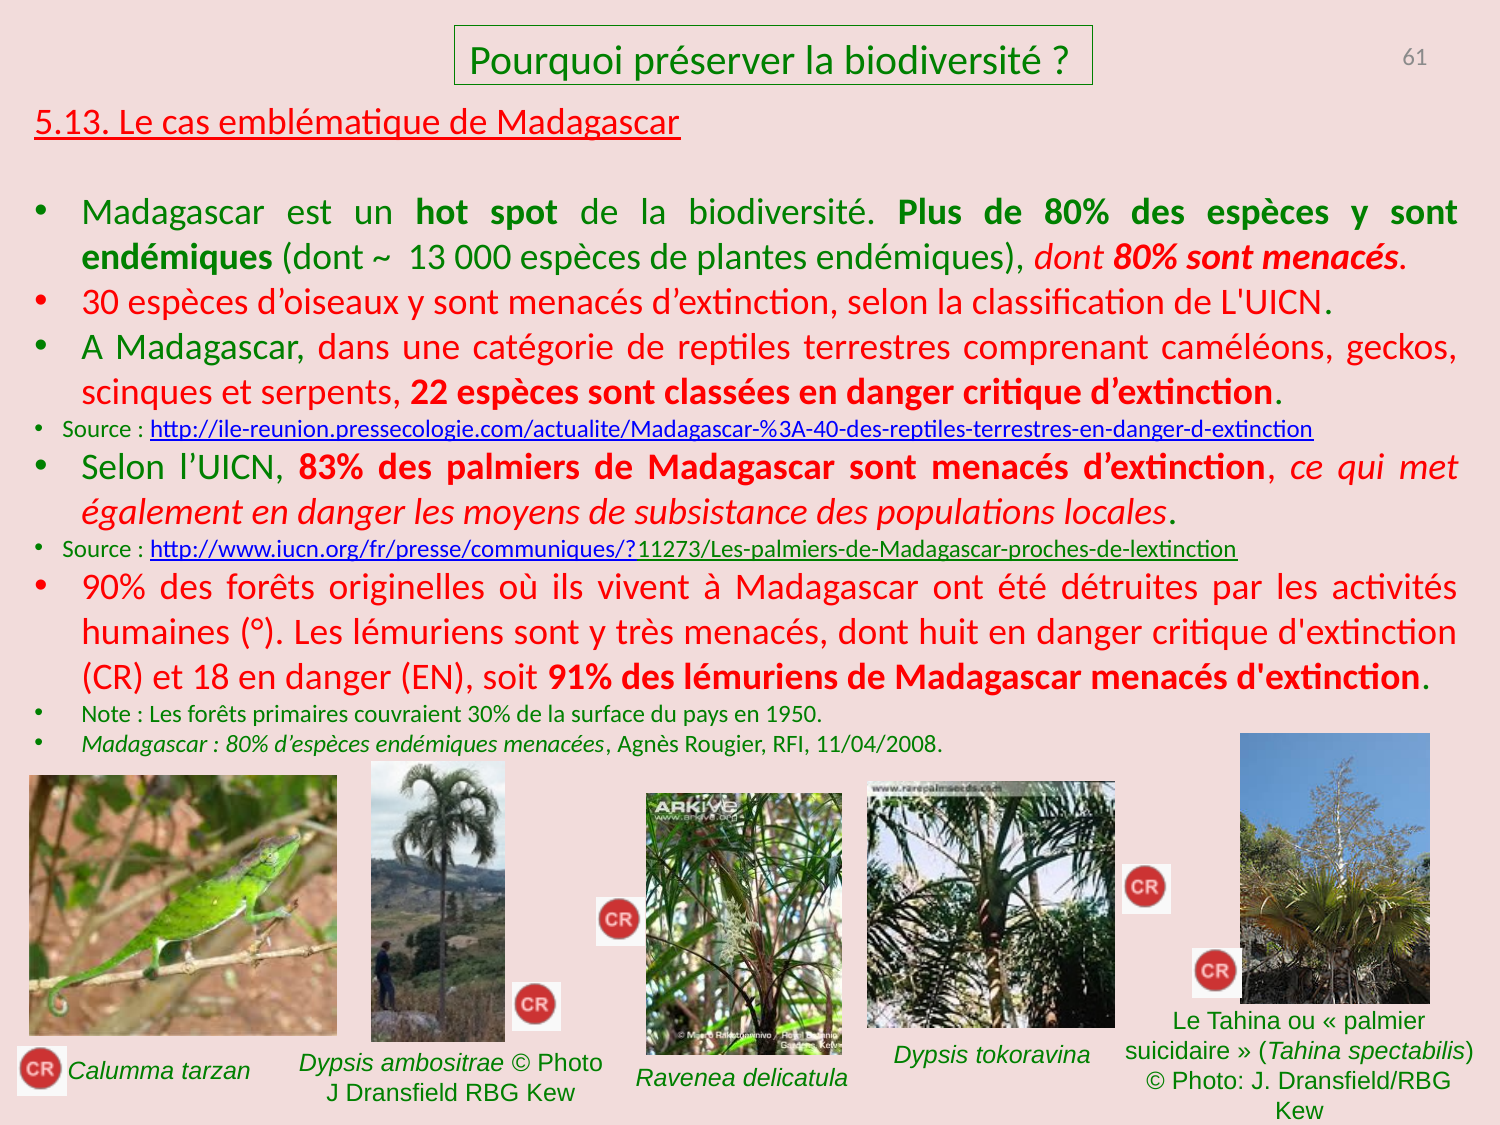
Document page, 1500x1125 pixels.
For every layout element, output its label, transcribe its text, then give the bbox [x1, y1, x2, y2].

text_box Le Tahina ou « palmier suicidaire » (Tahina spectabilis) © Photo: J. Dransfield/RBG Kew [1104, 997, 1495, 1125]
picture [867, 780, 1115, 1029]
text_box Calumma tarzan [68, 1046, 279, 1092]
text_box 61 [1352, 30, 1443, 79]
picture [1192, 733, 1430, 1005]
text_box Pourquoi préserver la biodiversité ? [454, 25, 1093, 85]
text_box Ravenea delicatula [620, 1054, 865, 1099]
picture [29, 774, 337, 1036]
text_box 5.13. Le cas emblématique de Madagascar Madagascar est un hot spot de la biodiversité. Plus de 80% des espèces y sont endémiques (dont ~ 13 000 espèces de plantes endémiques), dont 80% sont menacés. 30 espèces d’oiseaux y sont menacés d’extinction, selon la classification de L'UICN. A Madagascar, dans une catégorie de reptiles terrestres comprenant caméléons, geckos, scinques et serpents, 22 espèces sont classées en danger critique d’extinction. Source : http://ile-reunion.pressecologie.com/actualite/Madagascar-%3A-40-des-reptiles-terrestres-en-danger-d-extinction Selon l’UICN, 83% des palmiers de Madagascar sont menacés d’extinction, ce qui met également en danger les moyens de subsistance des populations locales. Source : http://www.iucn.org/fr/presse/communiques/?11273/Les-palmiers-de-Madagascar-proches-de-lextinction 90% des forêts originelles où ils vivent à Madagascar ont été détruites par les activités humaines (°). Les lémuriens sont y très menacés, dont huit en danger critique d'extinction (CR) et 18 en danger (EN), soit 91% des lémuriens de Madagascar menacés d'extinction. Note : Les forêts primaires couvraient 30% de la surface du pays en 1950. Madagascar : 80% d’espèces endémiques menacées, Agnès Rougier, RFI, 11/04/2008. [19, 90, 1474, 765]
picture [512, 981, 562, 1031]
picture [17, 1046, 67, 1096]
text_box Dypsis tokoravina [878, 1036, 1107, 1076]
picture [371, 761, 506, 1042]
picture [596, 792, 843, 1055]
picture [1121, 864, 1171, 914]
text_box Dypsis ambositrae © Photo J Dransfield RBG Kew [279, 1039, 623, 1114]
